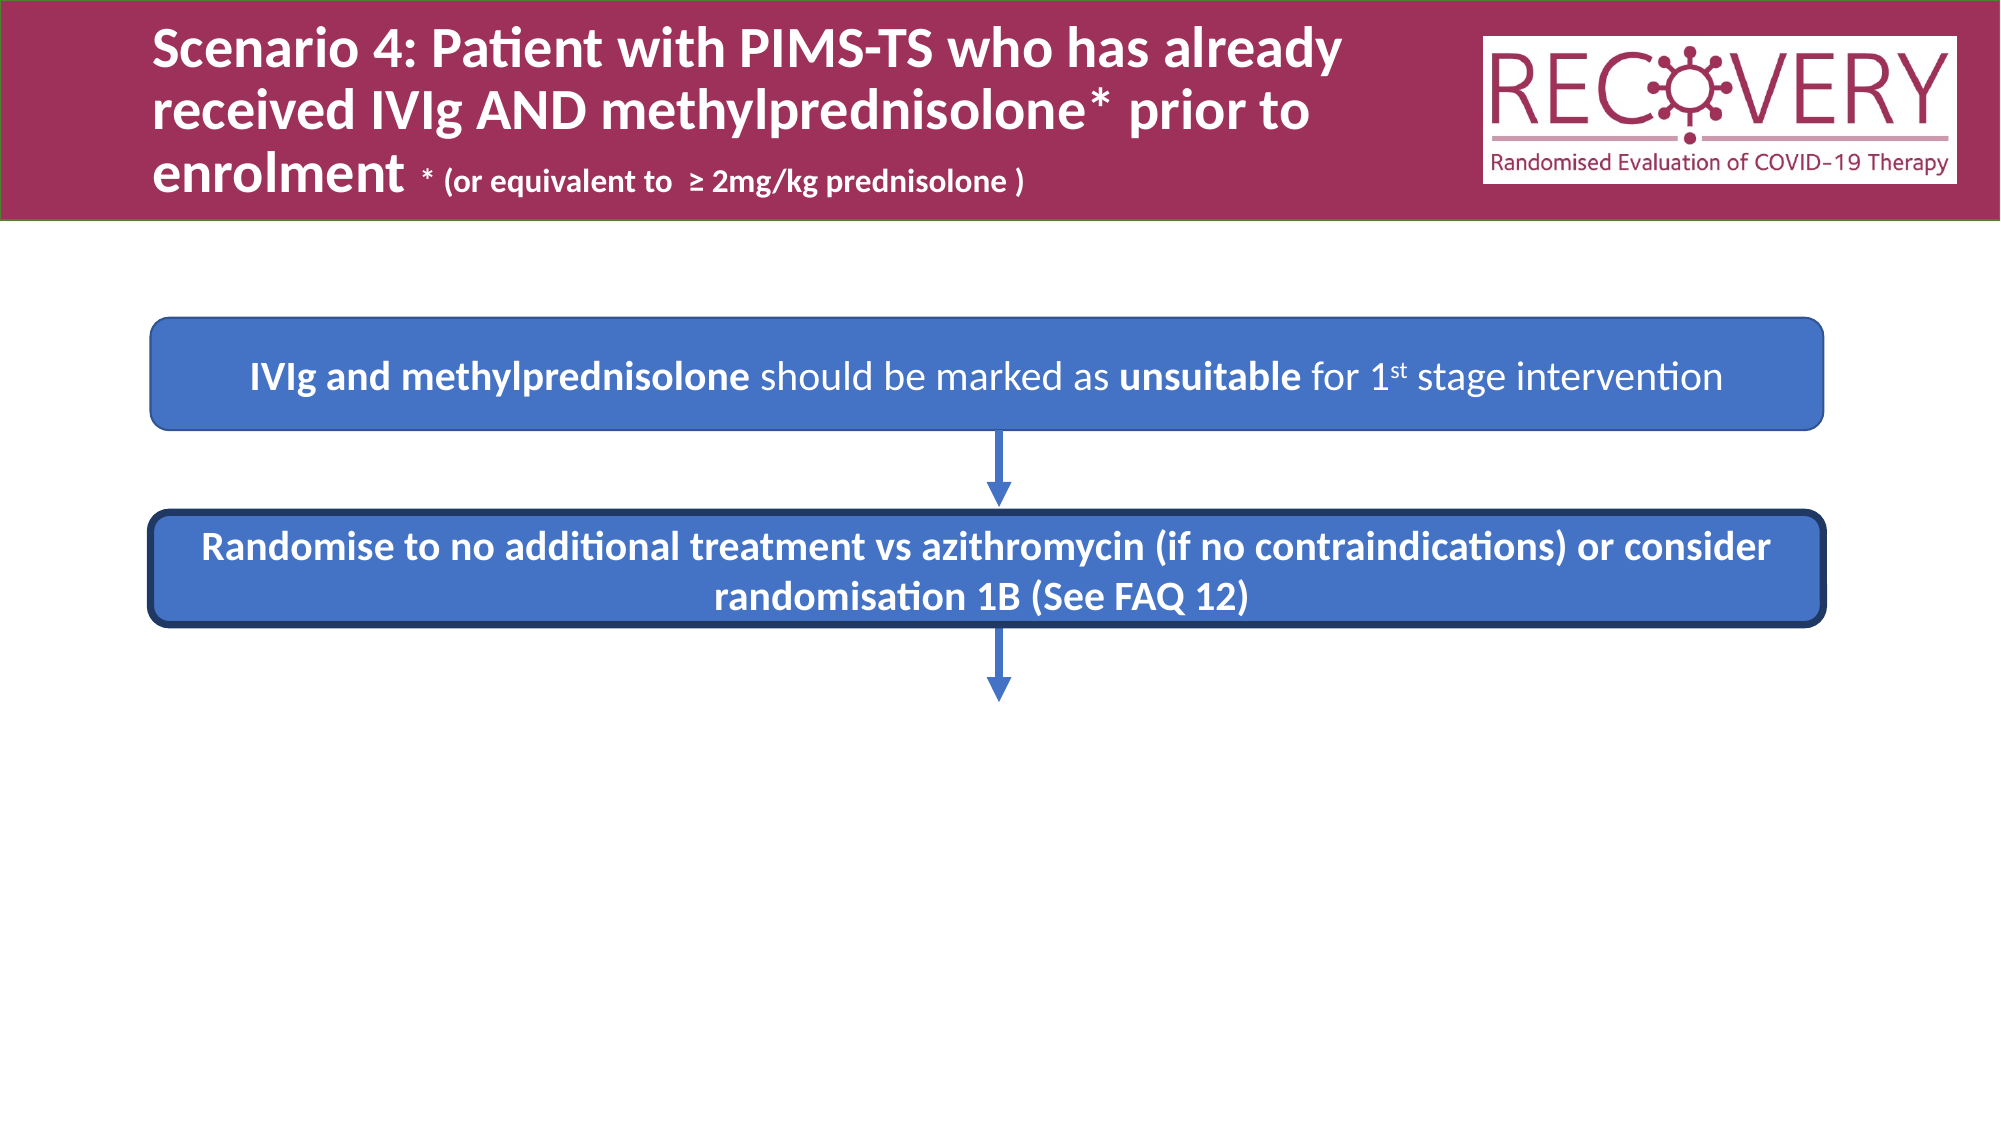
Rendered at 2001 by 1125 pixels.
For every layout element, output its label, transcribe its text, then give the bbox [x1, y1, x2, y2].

title Scenario 4: Patient with PIMS-TS who has already received IVIg AND methylprednisolone* prior to enrolment * (or equivalent to ≥ 2mg/kg prednisolone ) [137, 2, 1476, 220]
picture [1483, 36, 1957, 184]
text_box Randomise to no additional treatment vs azithromycin (if no contraindications) or consider randomisation 1B (See FAQ 12) [150, 512, 1824, 625]
text_box IVIg and methylprednisolone should be marked as unsuitable for 1st stage intervention [150, 317, 1824, 431]
